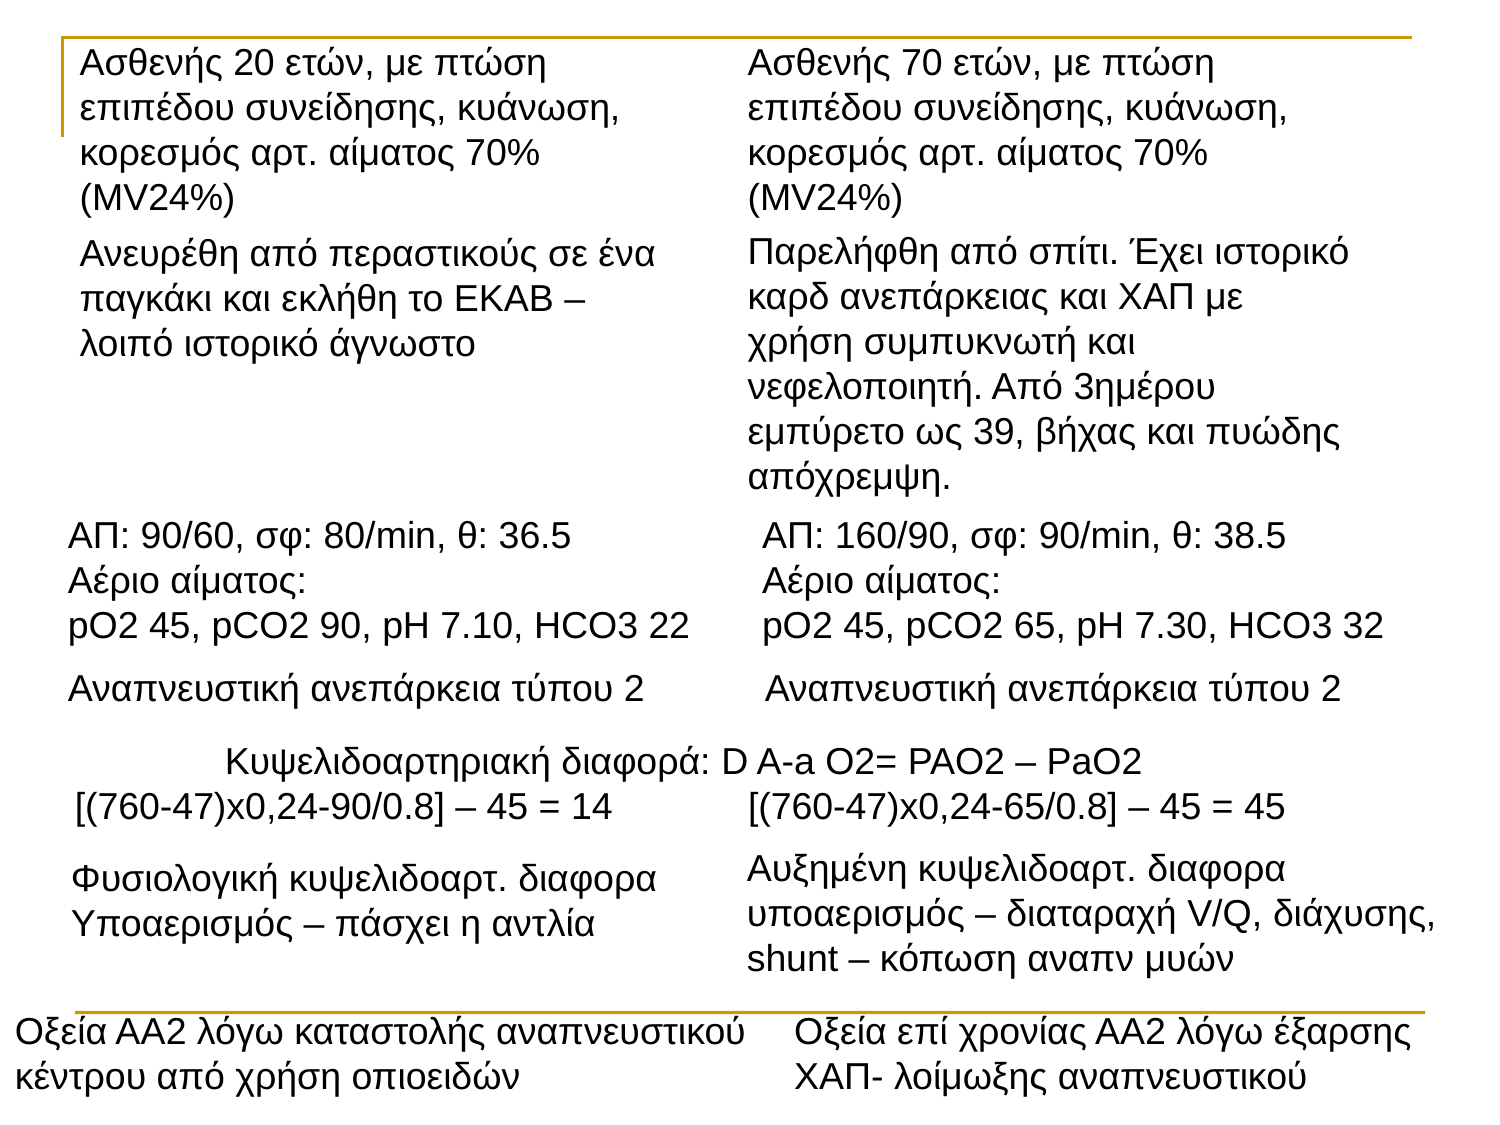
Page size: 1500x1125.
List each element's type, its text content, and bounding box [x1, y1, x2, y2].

text_box Παρελήφθη από σπίτι. Έχει ιστορικό καρδ ανεπάρκειας και ΧΑΠ με χρήση συμπυκνωτή και νεφελοποιητή. Από 3ημέρου εμπύρετο ως 39, βήχας και πυώδης απόχρεμψη. [732, 219, 1371, 505]
text_box ΑΠ: 90/60, σφ: 80/min, θ: 36.5 Αέριο αίματος: pO2 45, pCO2 90, pH 7.10, HCO3 22 [53, 503, 715, 654]
text_box Ανευρέθη από περαστικούς σε ένα παγκάκι και εκλήθη το ΕΚΑΒ – λοιπό ιστορικό άγνωστο [64, 221, 703, 372]
text_box Αυξημένη κυψελιδοαρτ. διαφορα υποαερισμός – διαταραχή V/Q, διάχυσης, shunt – κόπωση αναπν μυών [732, 836, 1500, 986]
text_box Αναπνευστική ανεπάρκεια τύπου 2 [750, 656, 1412, 717]
text_box Ασθενής 70 ετών, με πτώση επιπέδου συνείδησης, κυάνωση, κορεσμός αρτ. αίματος 70% (MV24%) [732, 30, 1371, 219]
text_box Οξεία επί χρονίας ΑΑ2 λόγω έξαρσης ΧΑΠ- λοίμωξης αναπνευστικού [779, 999, 1471, 1105]
text_box Ασθενής 20 ετών, με πτώση επιπέδου συνείδησης, κυάνωση, κορεσμός αρτ. αίματος 70% (MV24%) [64, 30, 703, 221]
text_box Κυψελιδοαρτηριακή διαφορά: D A-a O2= PAO2 – PaO2 [(760-47)x0,24-90/0.8] – 45 = 14 [(760-47)x0,24-65/0.8] – 45 = 45 [60, 729, 1424, 846]
text_box Αναπνευστική ανεπάρκεια τύπου 2 [53, 656, 715, 717]
text_box Φυσιολογική κυψελιδοαρτ. διαφορα Υποαερισμός – πάσχει η αντλία [56, 846, 732, 951]
text_box ΑΠ: 160/90, σφ: 90/min, θ: 38.5 Αέριο αίματος: pO2 45, pCO2 65, pH 7.30, HCO3 32 [747, 503, 1409, 654]
text_box Οξεία ΑΑ2 λόγω καταστολής αναπνευστικού κέντρου από χρήση οπιοειδών [0, 999, 768, 1105]
